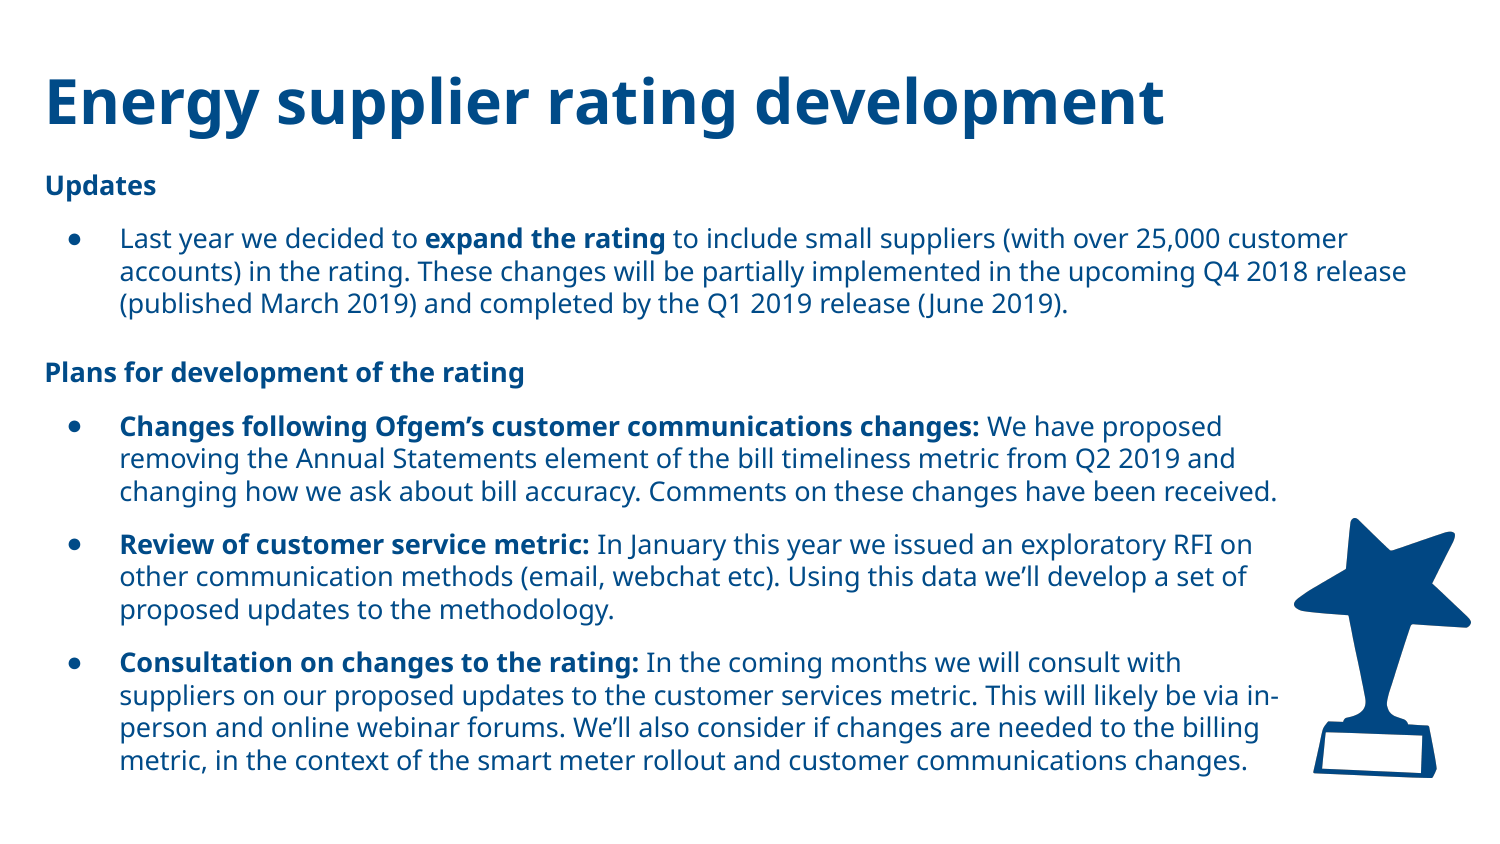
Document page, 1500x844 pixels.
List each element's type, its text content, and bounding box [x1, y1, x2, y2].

list Updates Last year we decided to expand the rating to include small suppliers (with over 25,000 customer accounts) in the rating. These changes will be partially implemented in the upcoming Q4 2018 release (published March 2019) and completed by the Q1 2019 release (June 2019). [29, 156, 1471, 373]
text_box Plans for development of the rating Changes following Ofgem’s customer communications changes: We have proposed removing the Annual Statements element of the bill timeliness metric from Q2 2019 and changing how we ask about bill accuracy. Comments on these changes have been received. Review of customer service metric: In January this year we issued an exploratory RFI on other communication methods (email, webchat etc). Using this data we’ll develop a set of proposed updates to the methodology. Consultation on changes to the rating: In the coming months we will consult with suppliers on our proposed updates to the customer services metric. This will likely be via in-person and online webinar forums. We’ll also consider if changes are needed to the billing metric, in the context of the smart meter rollout and customer communications changes. [29, 335, 1304, 844]
title Energy supplier rating development [29, 29, 1380, 156]
picture [1294, 517, 1471, 778]
